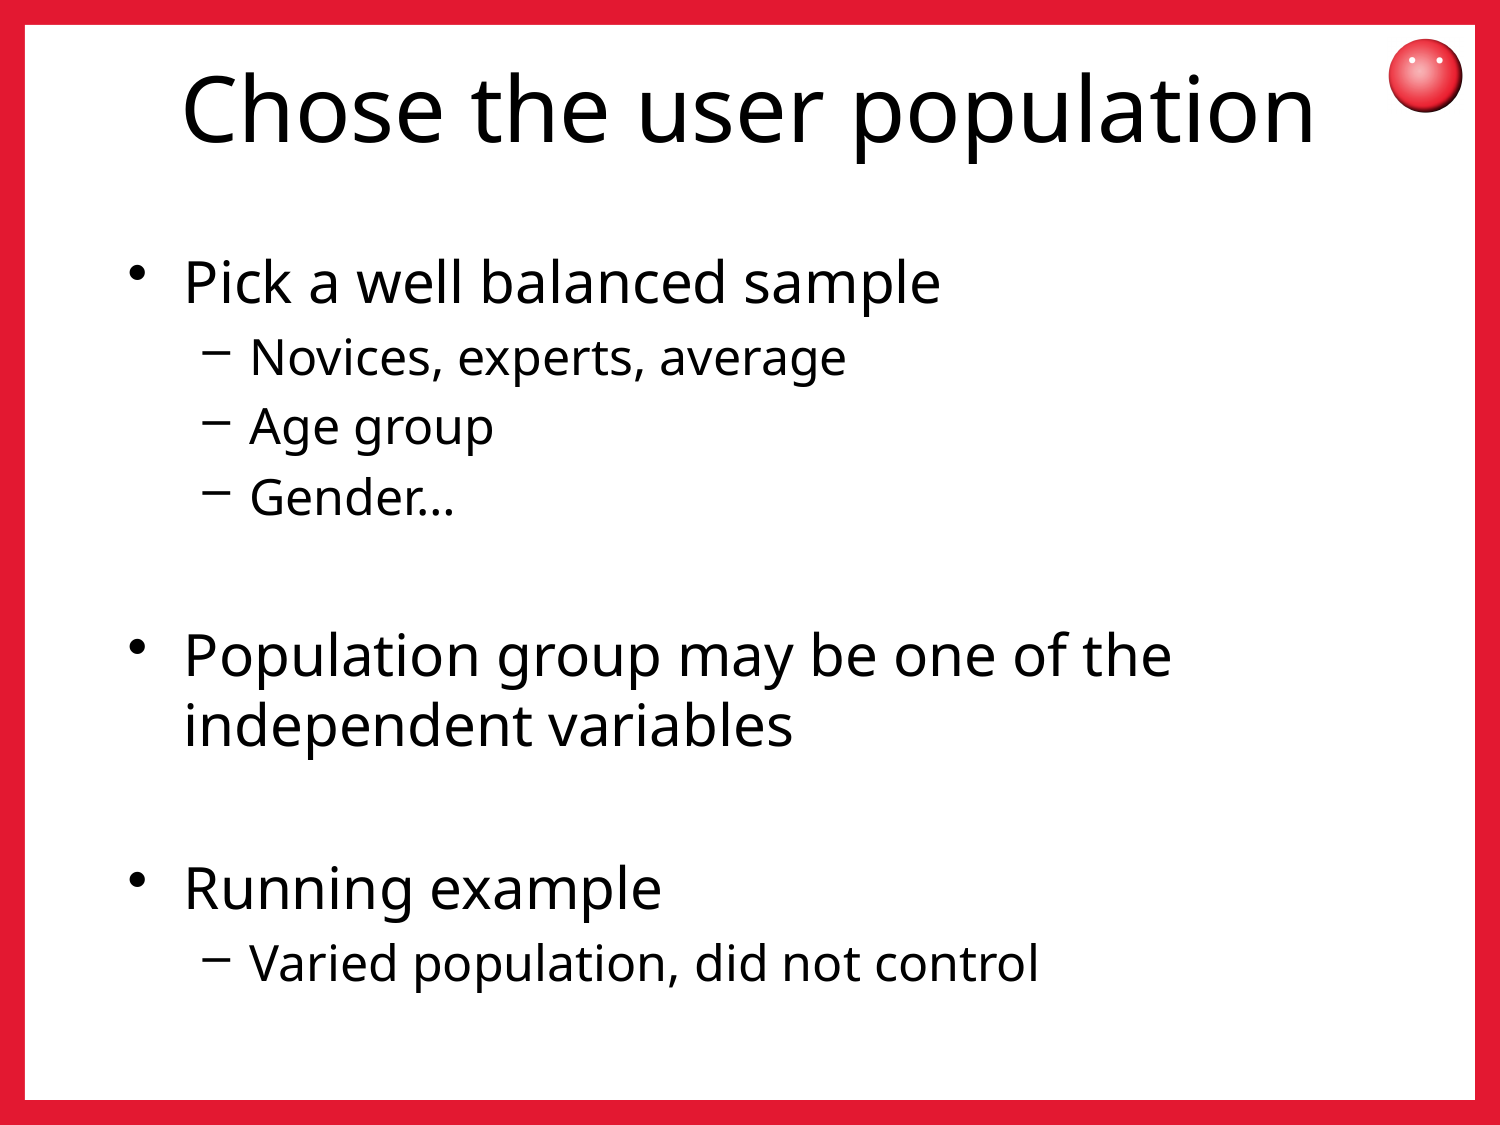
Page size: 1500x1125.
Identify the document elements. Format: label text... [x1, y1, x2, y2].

title Chose the user population [112, 12, 1388, 201]
list Pick a well balanced sample Novices, experts, average Age group Gender… Population group may be one of the independent variables Running example Varied population, did not control [112, 237, 1388, 913]
picture [1388, 37, 1464, 114]
